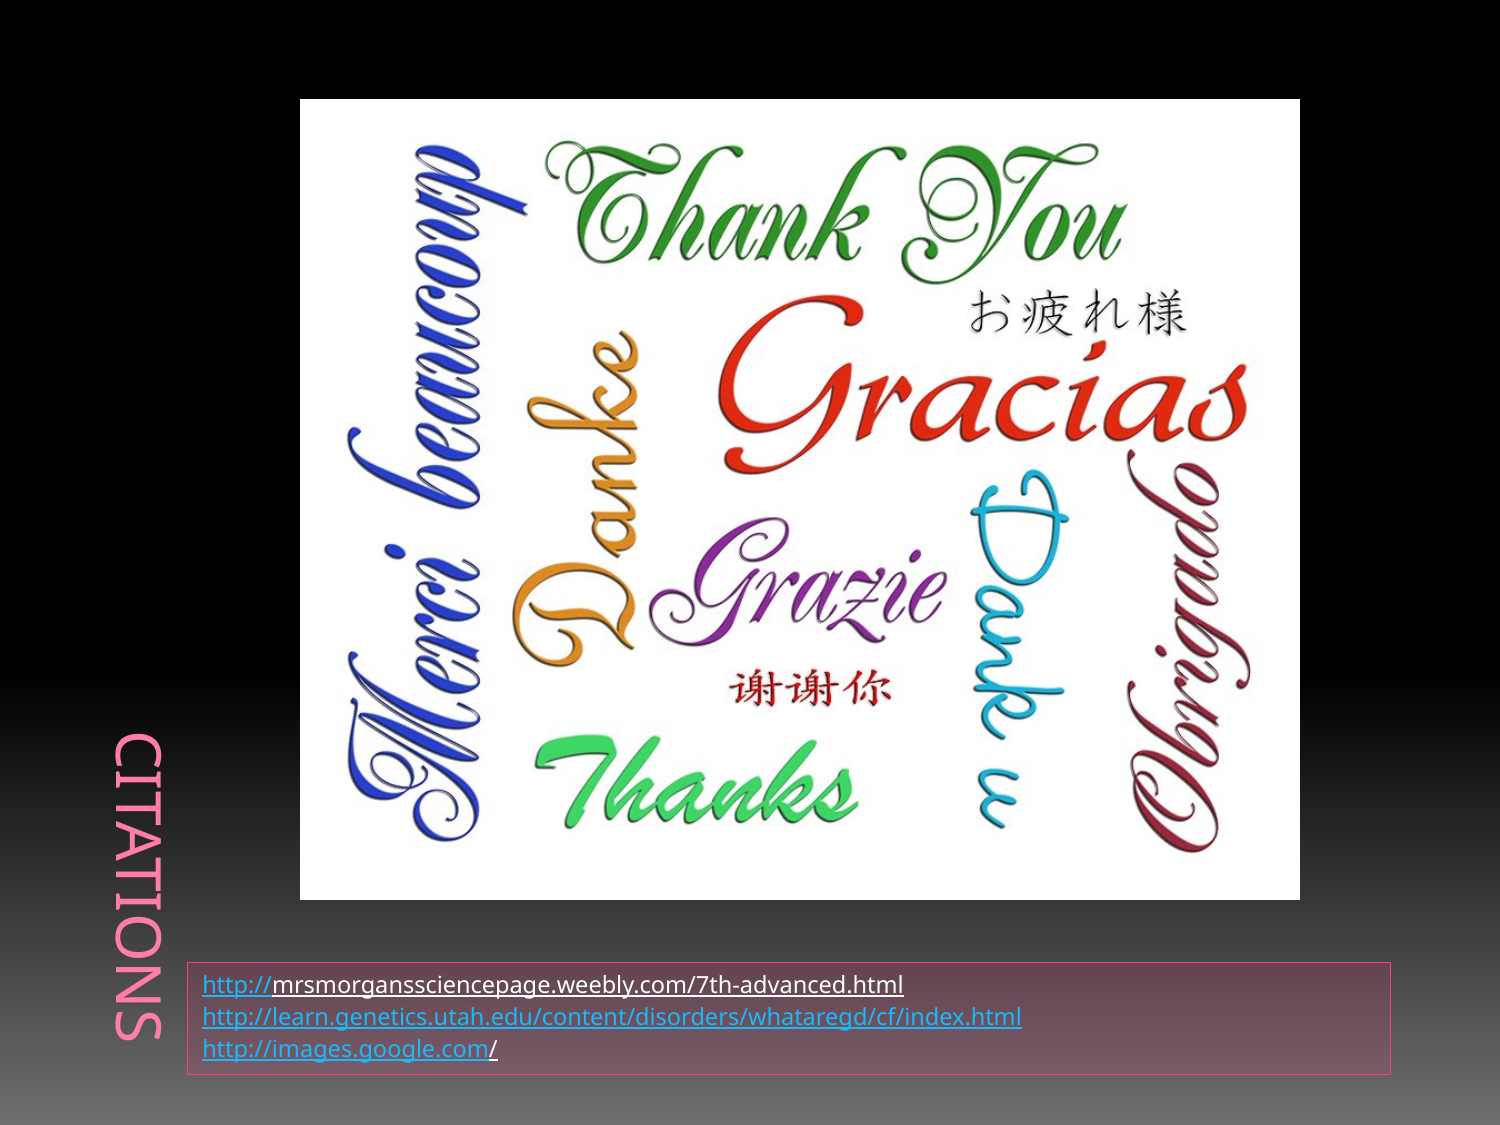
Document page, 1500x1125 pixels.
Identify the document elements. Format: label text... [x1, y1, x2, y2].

list http://mrsmorganssciencepage.weebly.com/7th-advanced.html http://learn.genetics.utah.edu/content/disorders/whataregd/cf/index.html http://images.google.com/ [187, 962, 1391, 1075]
title Citations [36, 24, 186, 1075]
picture [299, 99, 1301, 901]
